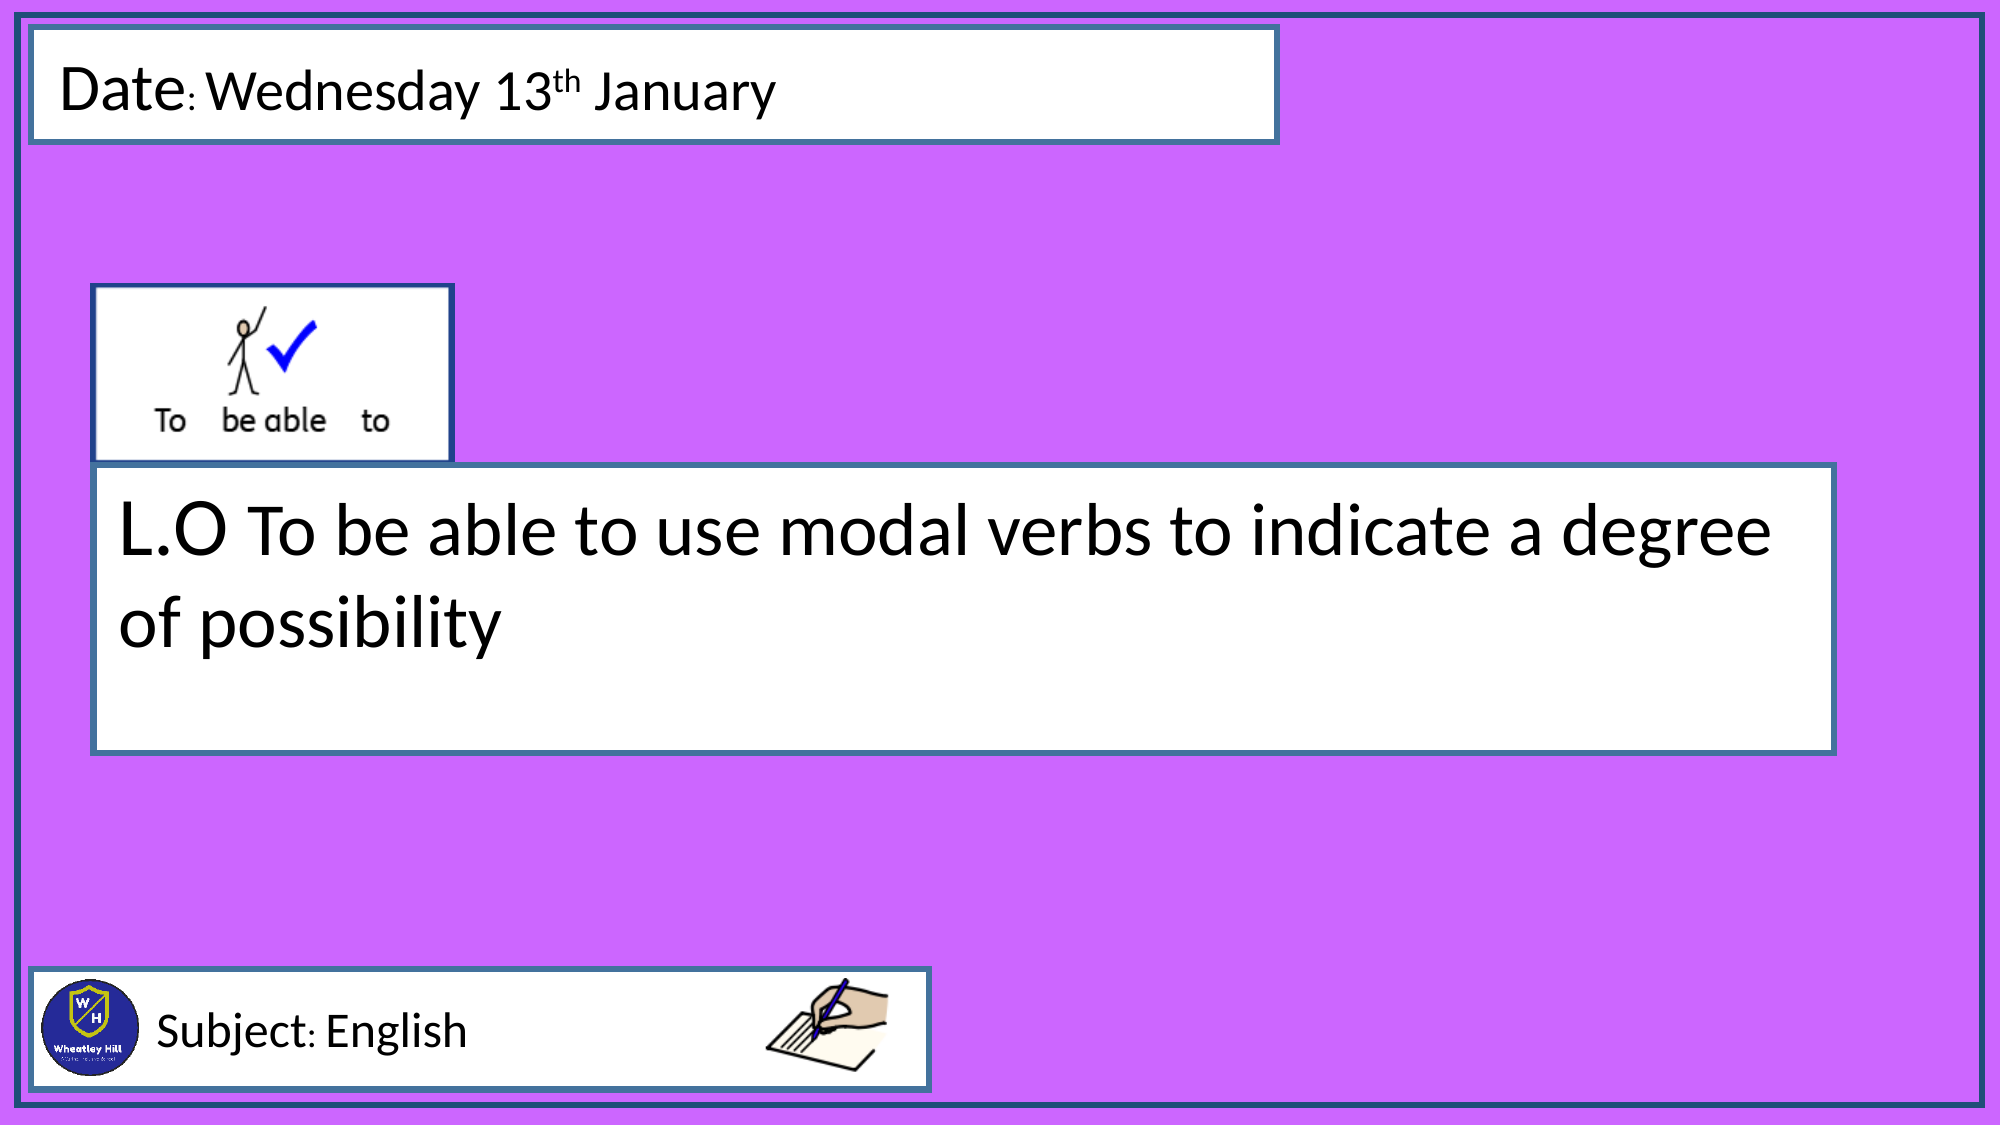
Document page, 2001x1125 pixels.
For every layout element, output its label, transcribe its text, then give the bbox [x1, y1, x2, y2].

picture [90, 283, 455, 465]
picture [762, 978, 899, 1084]
text_box [92, 464, 1835, 754]
text_box [16, 14, 1983, 1106]
picture [41, 979, 142, 1079]
text_box [30, 968, 930, 1091]
text_box Date: Wednesday 13th January [44, 36, 1264, 132]
text_box Subject: English [142, 989, 762, 1065]
text_box [30, 26, 1278, 143]
text_box L.O To be able to use modal verbs to indicate a degree of possibility [104, 464, 1816, 670]
